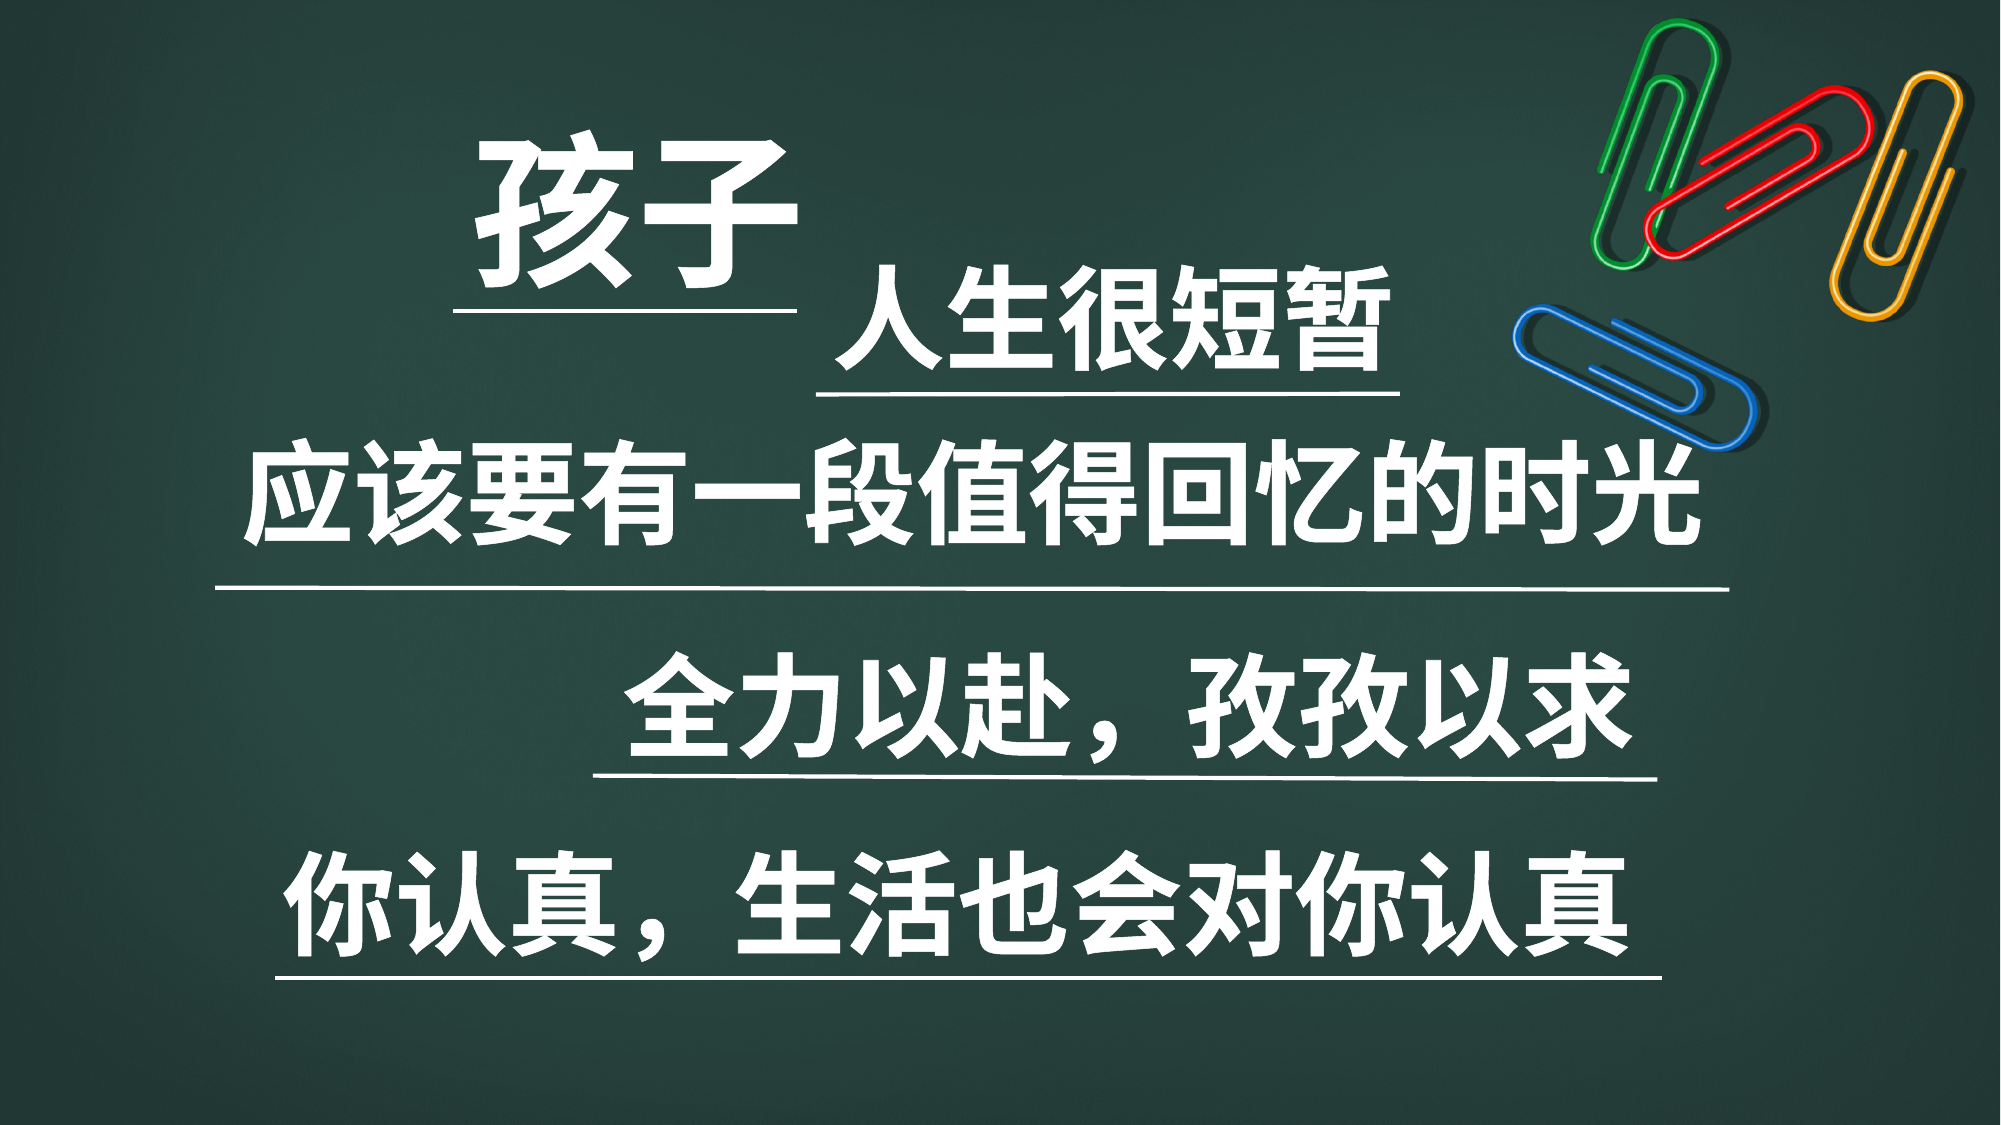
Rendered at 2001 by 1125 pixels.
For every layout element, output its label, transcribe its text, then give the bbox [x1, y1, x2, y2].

text_box 你认真，生活也会对你认真 [267, 826, 1648, 977]
text_box 应该要有一段值得回忆的时光 [226, 414, 1719, 565]
text_box 全力以赴，孜孜以求 [607, 628, 1650, 774]
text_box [592, 775, 1658, 780]
text_box 人生很短暂 [817, 240, 1410, 391]
picture [0, 0, 2001, 1125]
text_box 孩子 [455, 98, 820, 314]
